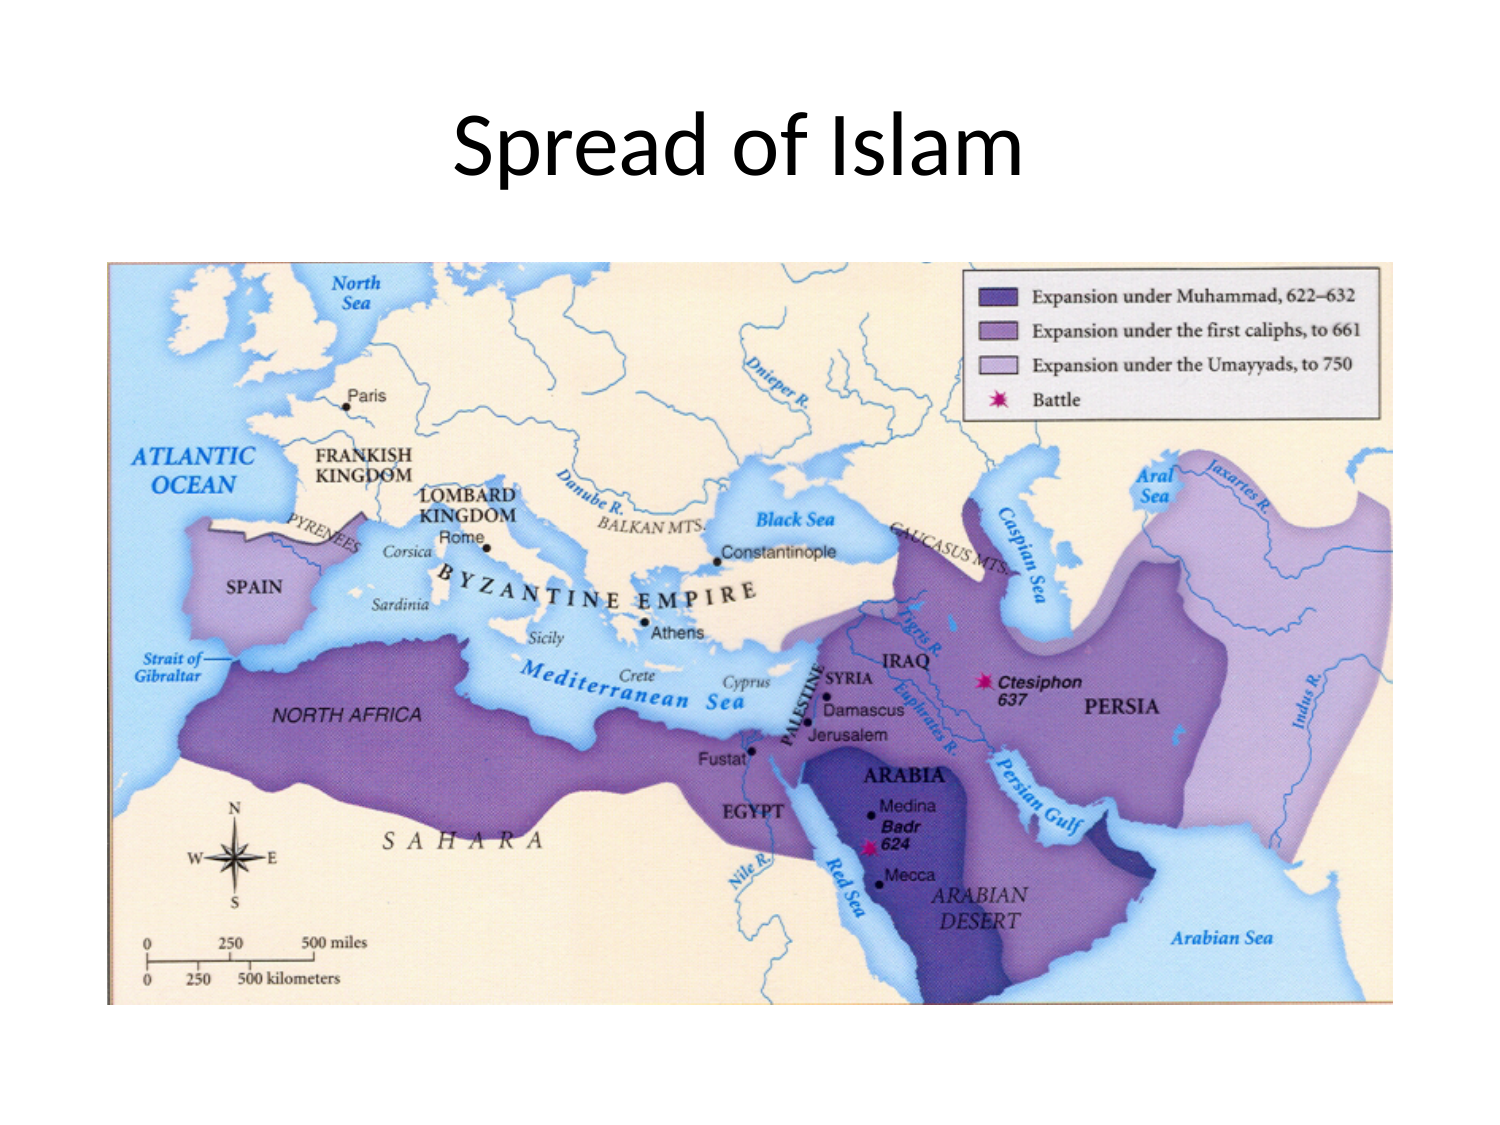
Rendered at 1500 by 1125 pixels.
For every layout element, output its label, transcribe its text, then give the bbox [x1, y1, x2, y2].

title Spread of Islam [75, 45, 1425, 233]
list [107, 262, 1393, 1006]
